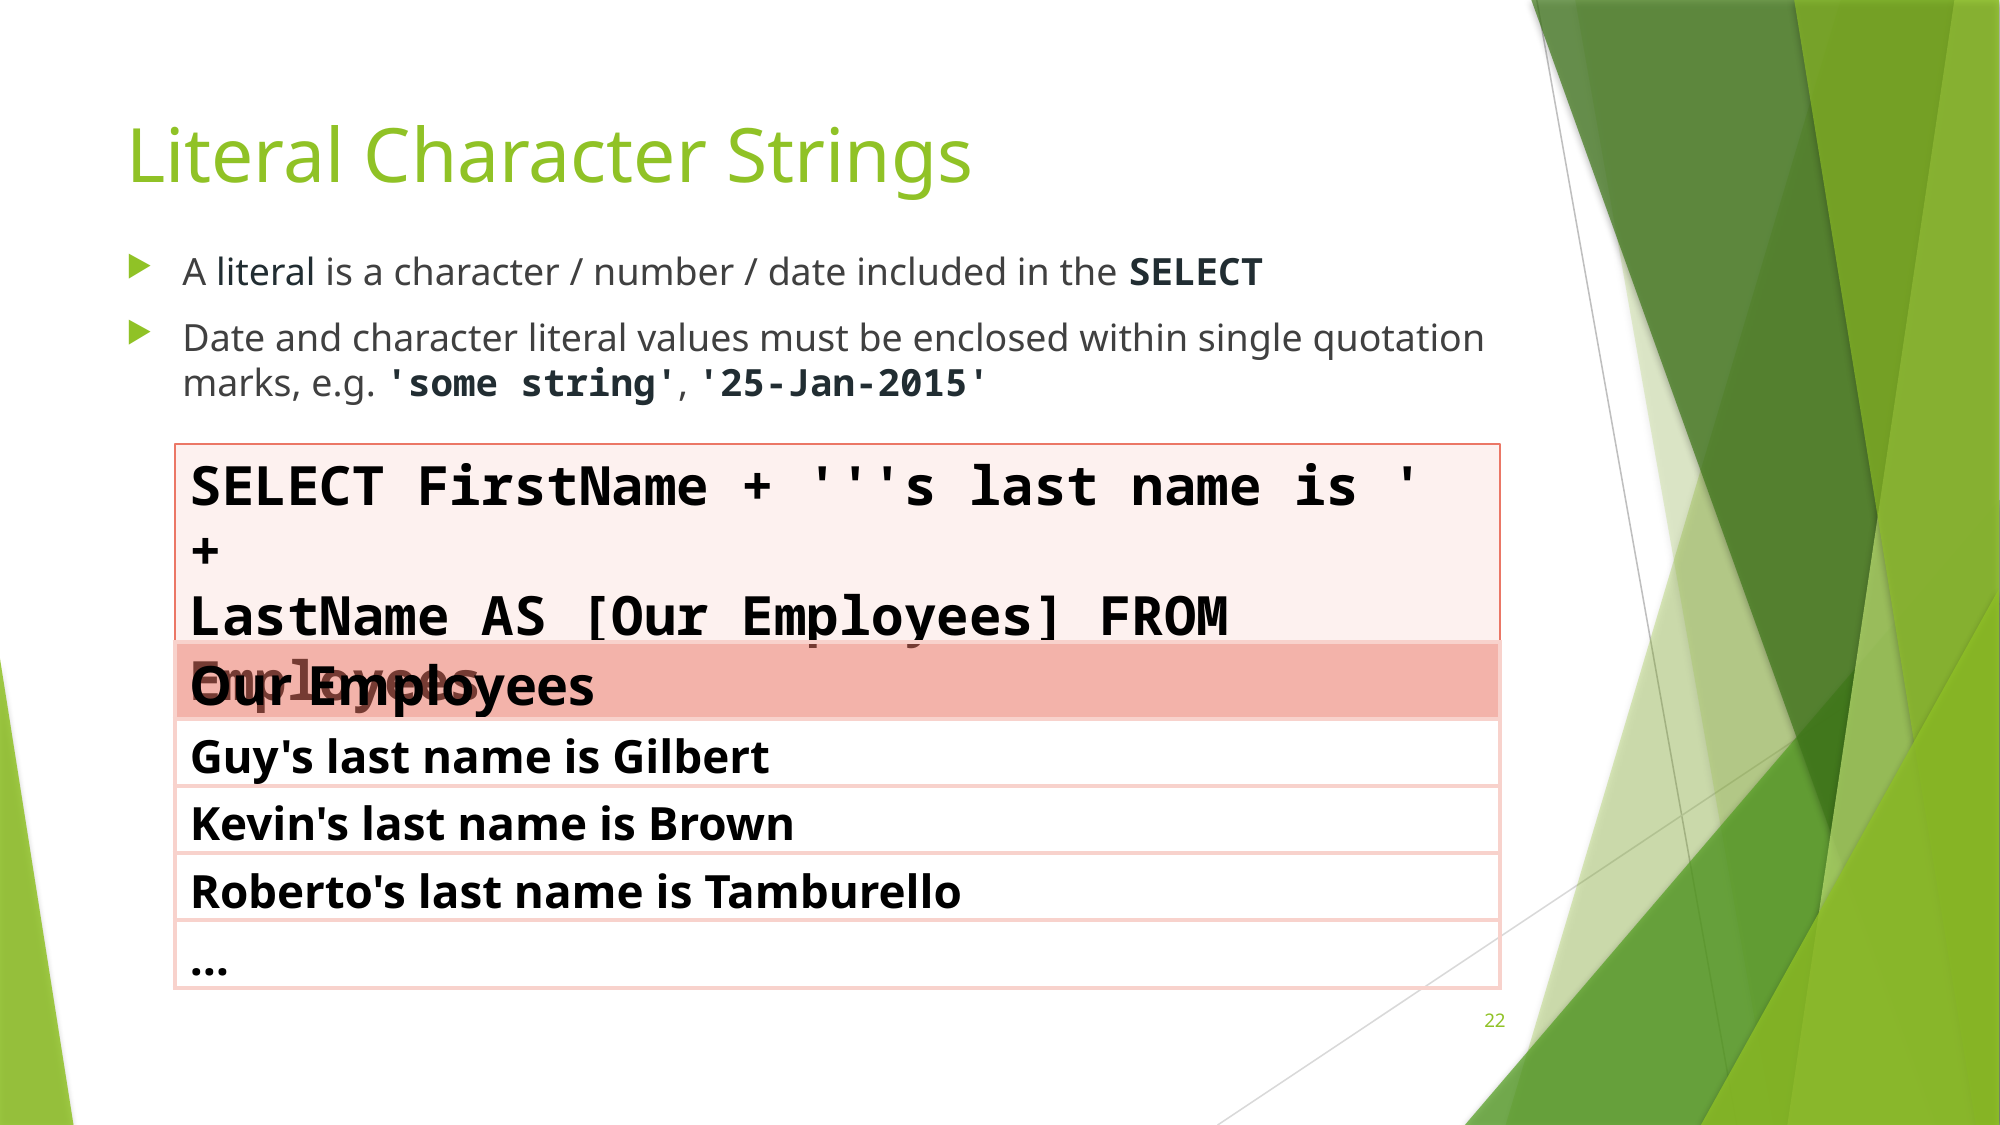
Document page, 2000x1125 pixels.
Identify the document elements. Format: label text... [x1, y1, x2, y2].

table_cell Roberto's last name is Tamburello [177, 855, 1498, 918]
table_cell Guy's last name is Gilbert [177, 721, 1498, 784]
text_box SELECT FirstName + '''s last name is ' + LastName AS [Our Employees] FROM Employees [174, 443, 1501, 640]
table_cell … [177, 922, 1498, 986]
slide_number 22 [1408, 991, 1521, 1051]
title Literal Character Strings [111, 99, 1521, 240]
list A literal is a character / number / date included in the SELECT Date and character literal values must be enclosed within single quotation marks, e.g. 'some string', '25-Jan-2015' [111, 240, 1521, 878]
table_header Our Employees [177, 644, 1498, 717]
table_cell Kevin's last name is Brown [177, 788, 1498, 851]
